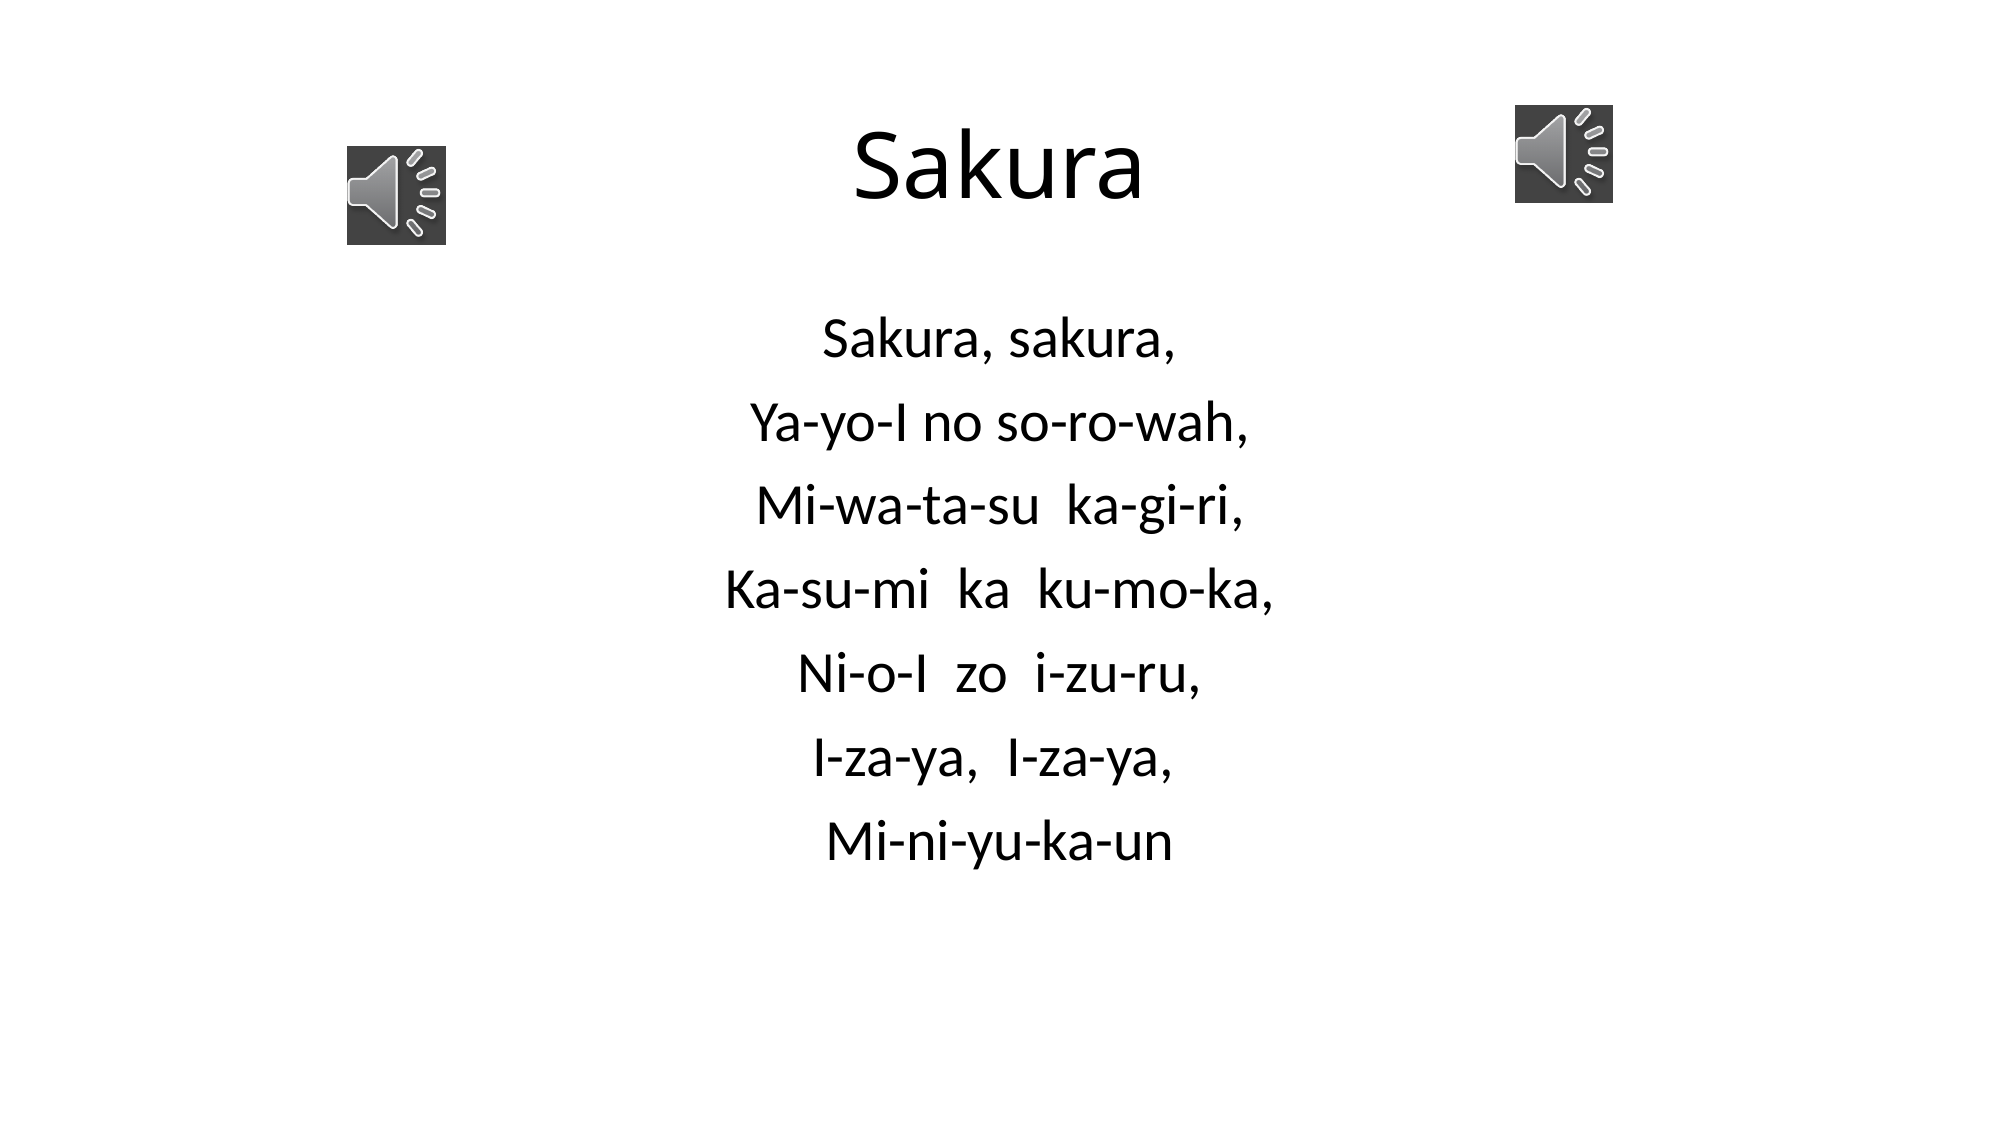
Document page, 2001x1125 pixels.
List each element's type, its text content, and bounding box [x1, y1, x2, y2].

picture [346, 145, 447, 246]
title Sakura [137, 59, 1863, 278]
picture [1514, 104, 1615, 205]
list Sakura, sakura, Ya-yo-I no so-ro-wah, Mi-wa-ta-su ka-gi-ri, Ka-su-mi ka ku-mo-ka, Ni-o-I zo i-zu-ru, I-za-ya, I-za-ya, Mi-ni-yu-ka-un [137, 299, 1863, 1014]
